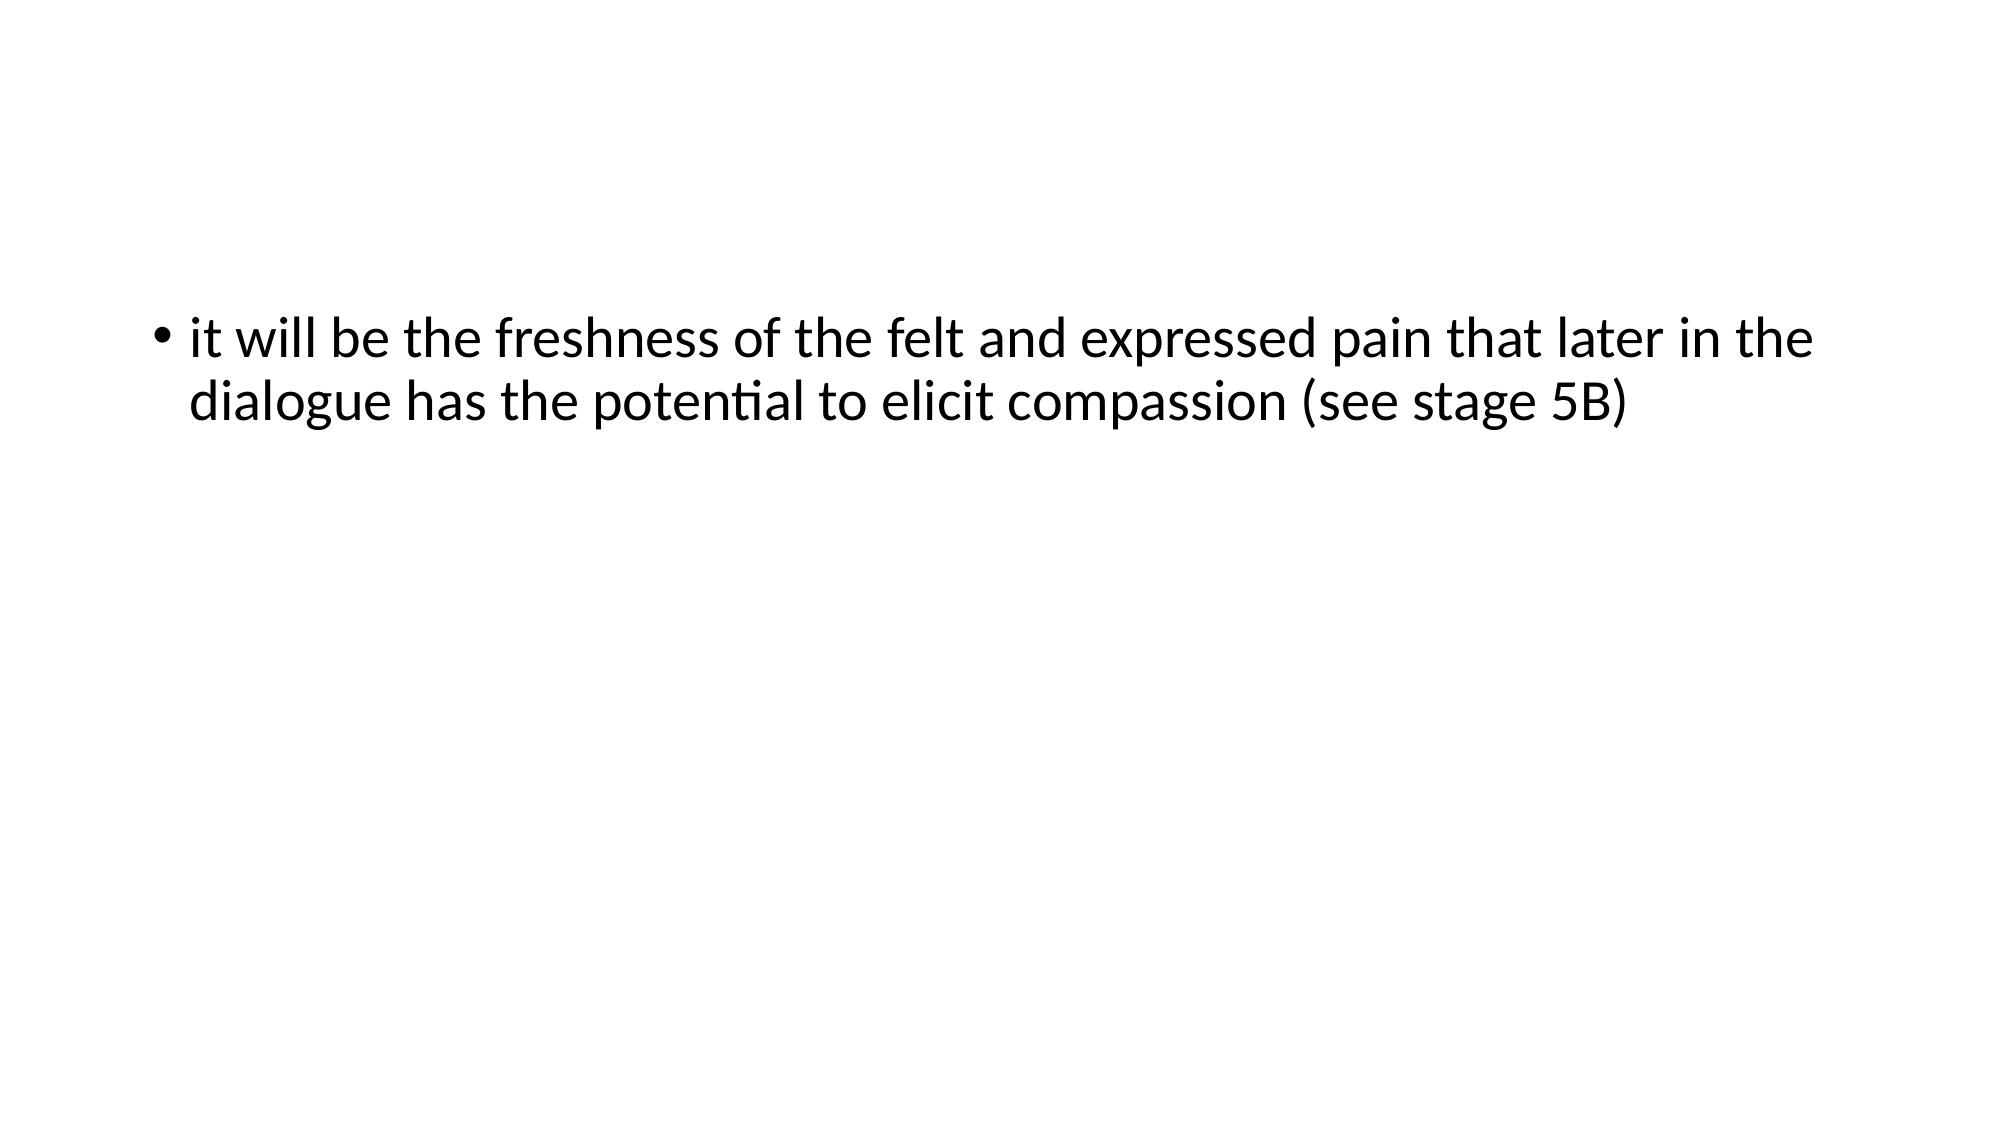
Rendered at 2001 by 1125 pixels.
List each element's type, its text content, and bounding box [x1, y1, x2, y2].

list it will be the freshness of the felt and expressed pain that later in the dialogue has the potential to elicit compassion (see stage 5B) [137, 299, 1863, 1014]
